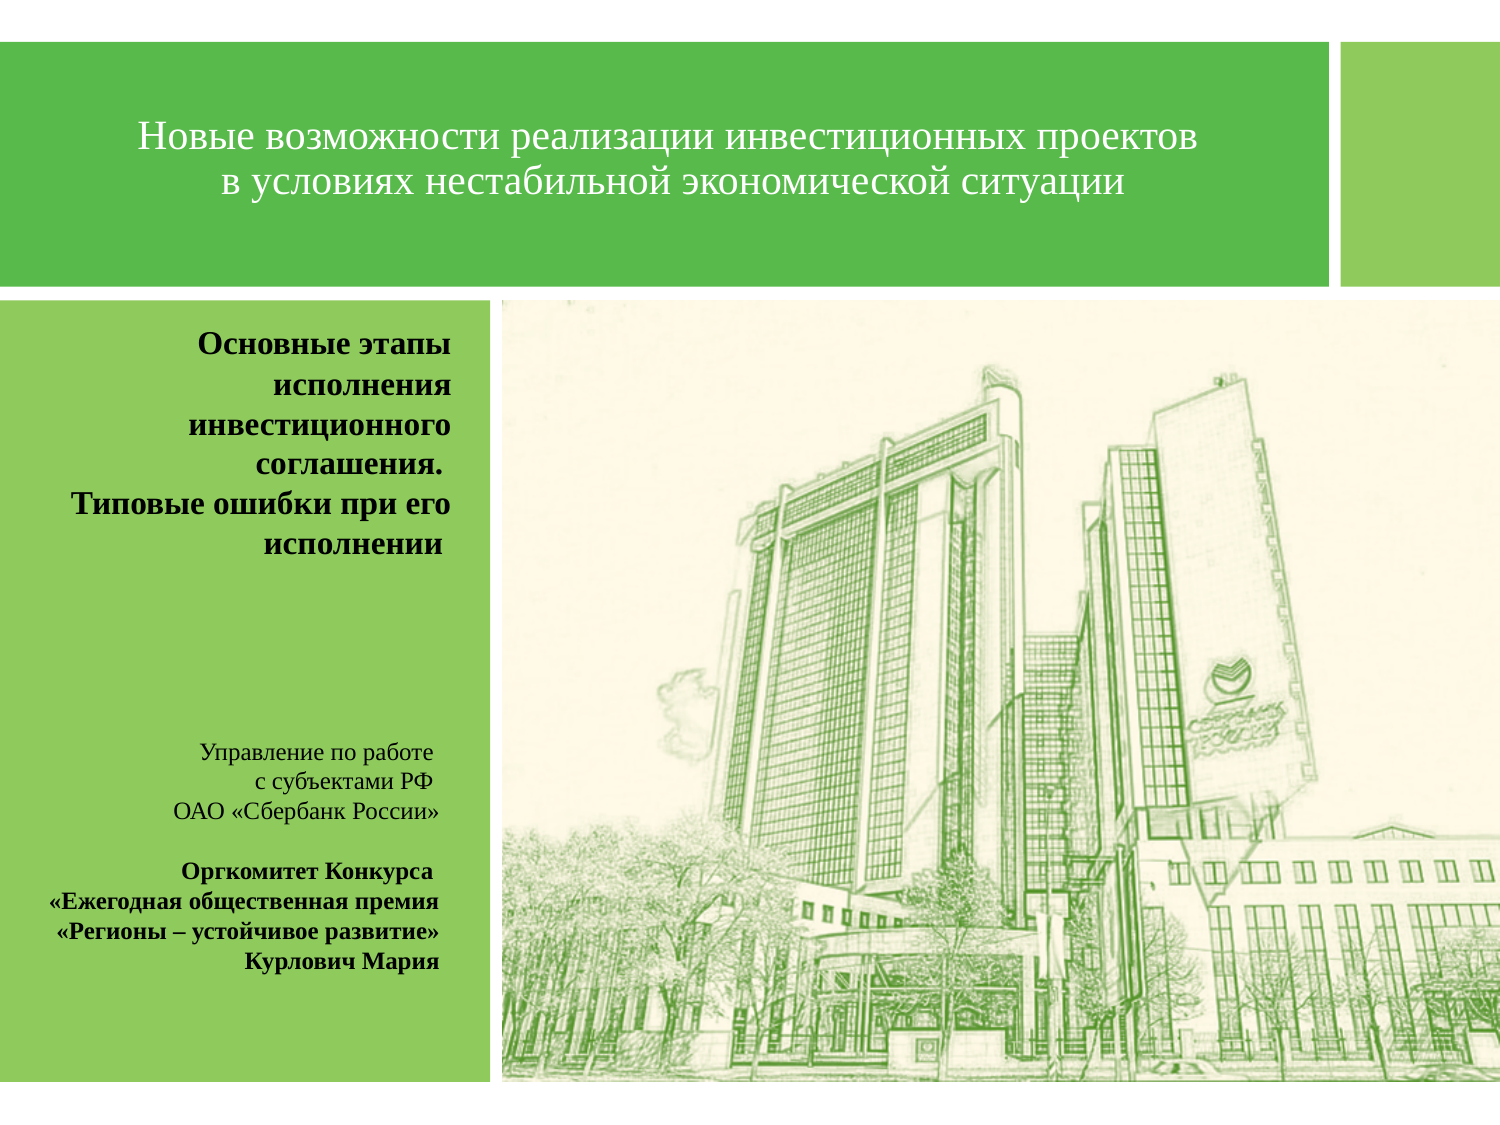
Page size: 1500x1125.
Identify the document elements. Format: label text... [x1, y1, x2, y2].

text_box Управление по работе с субъектами РФ ОАО «Сбербанк России» Оргкомитет Конкурса «Ежегодная общественная премия «Регионы – устойчивое развитие» Курлович Мария [29, 727, 455, 983]
text_box Основные этапы исполнения инвестиционного соглашения. Типовые ошибки при его исполнении [17, 314, 467, 569]
title Новые возможности реализации инвестиционных проектов в условиях нестабильной экономической ситуации [17, 42, 1330, 280]
picture [502, 300, 1500, 1082]
